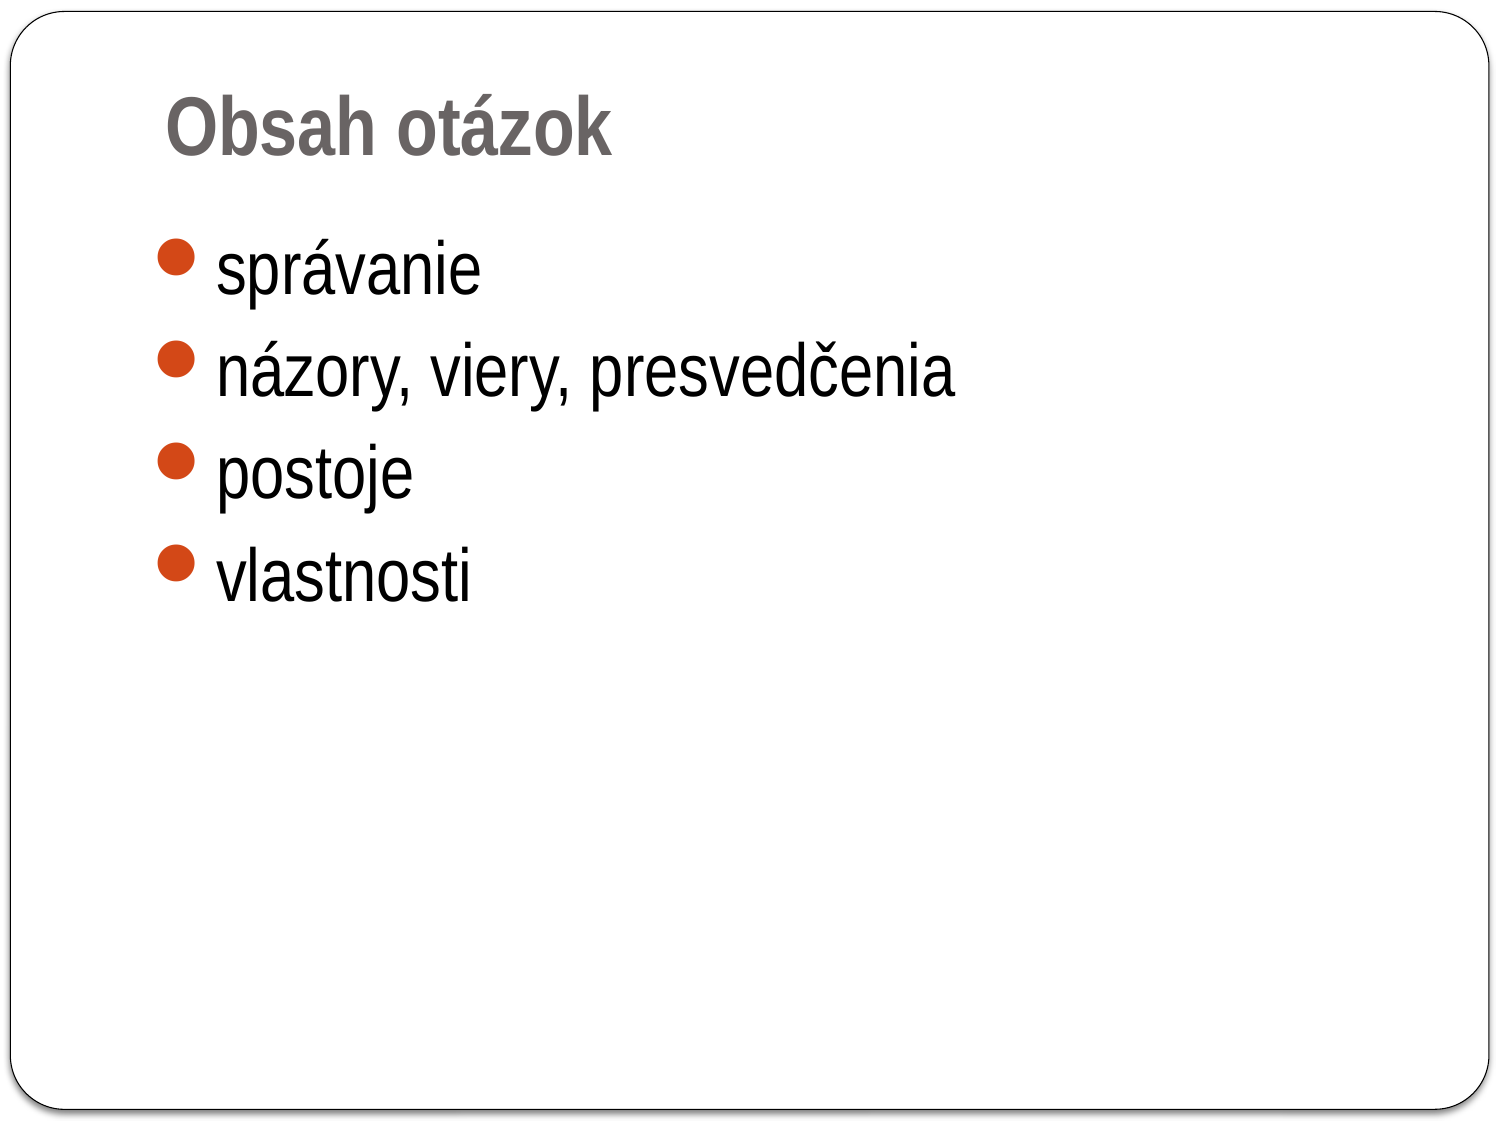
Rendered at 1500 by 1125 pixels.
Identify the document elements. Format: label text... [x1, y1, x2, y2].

list správanie názory, viery, presvedčenia postoje vlastnosti [137, 212, 1426, 1088]
title Obsah otázok [149, 44, 1426, 188]
